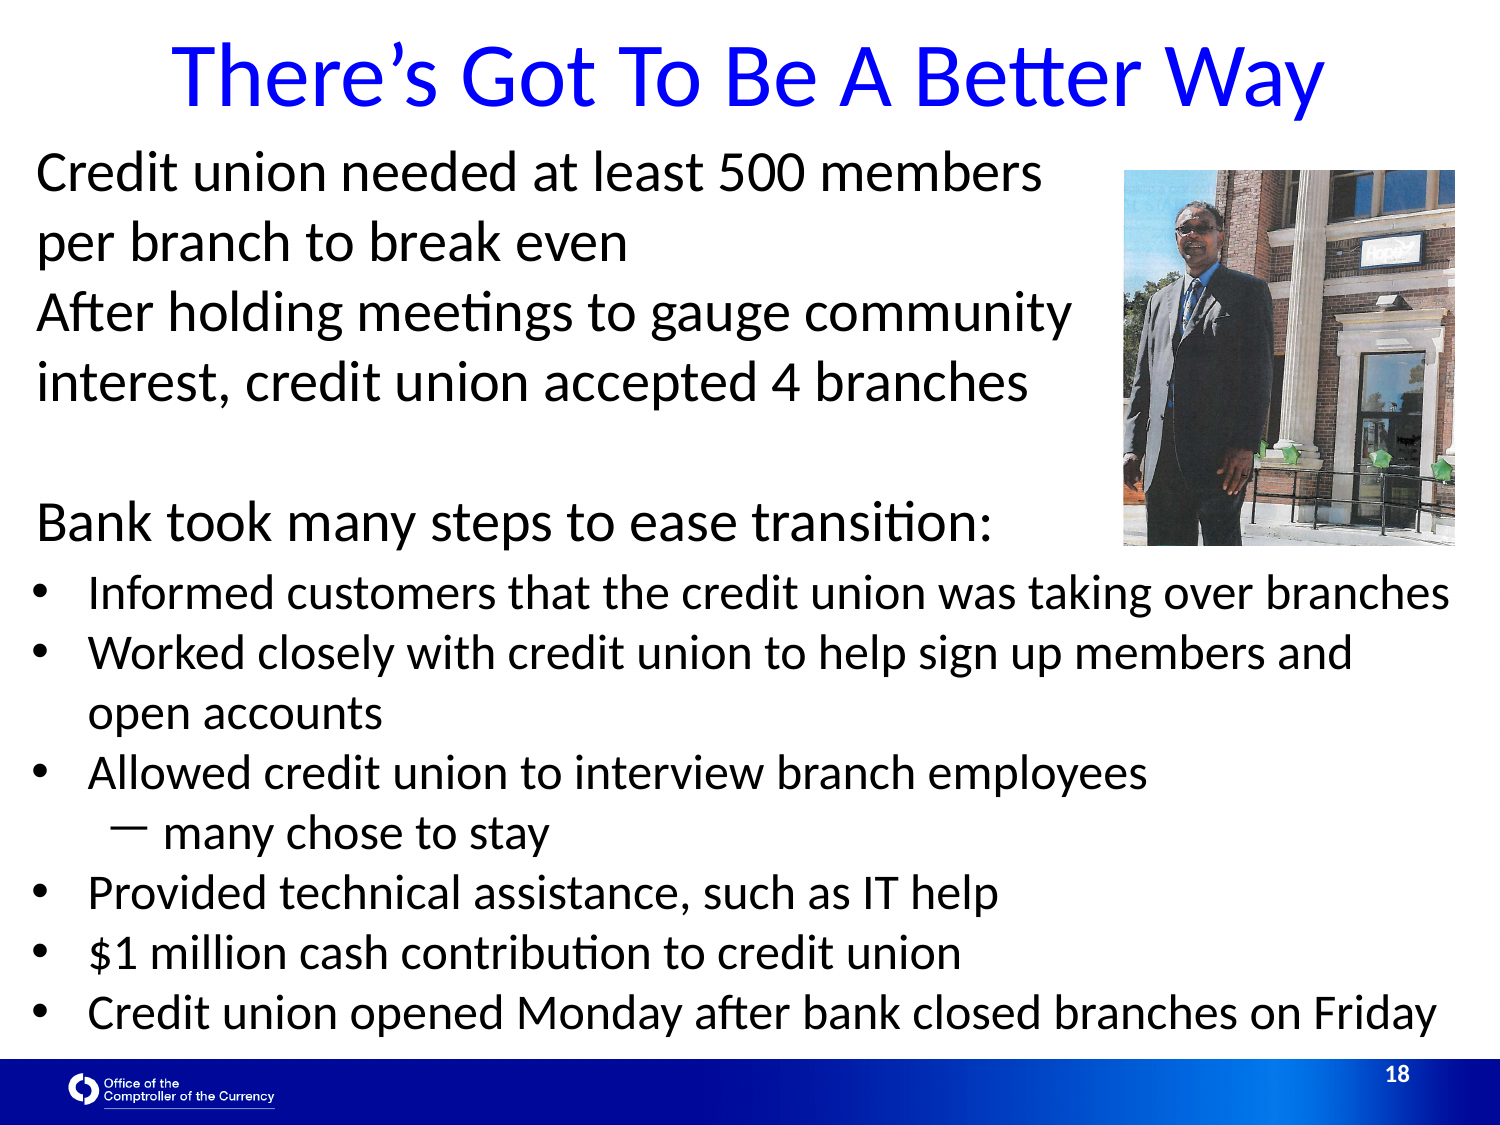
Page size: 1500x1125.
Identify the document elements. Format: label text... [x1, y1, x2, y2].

picture [0, 0, 1500, 1125]
slide_number 18 [1074, 1042, 1425, 1103]
text_box Credit union needed at least 500 members per branch to break even After holding meetings to gauge community interest, credit union accepted 4 branches Bank took many steps to ease transition: [21, 125, 1093, 631]
text_box Informed customers that the credit union was taking over branches Worked closely with credit union to help sign up members and open accounts Allowed credit union to interview branch employees many chose to stay Provided technical assistance, such as IT help $1 million cash contribution to credit union Credit union opened Monday after bank closed branches on Friday [16, 552, 1484, 1108]
title There’s Got To Be A Better Way [75, 0, 1425, 164]
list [1121, 170, 1455, 546]
